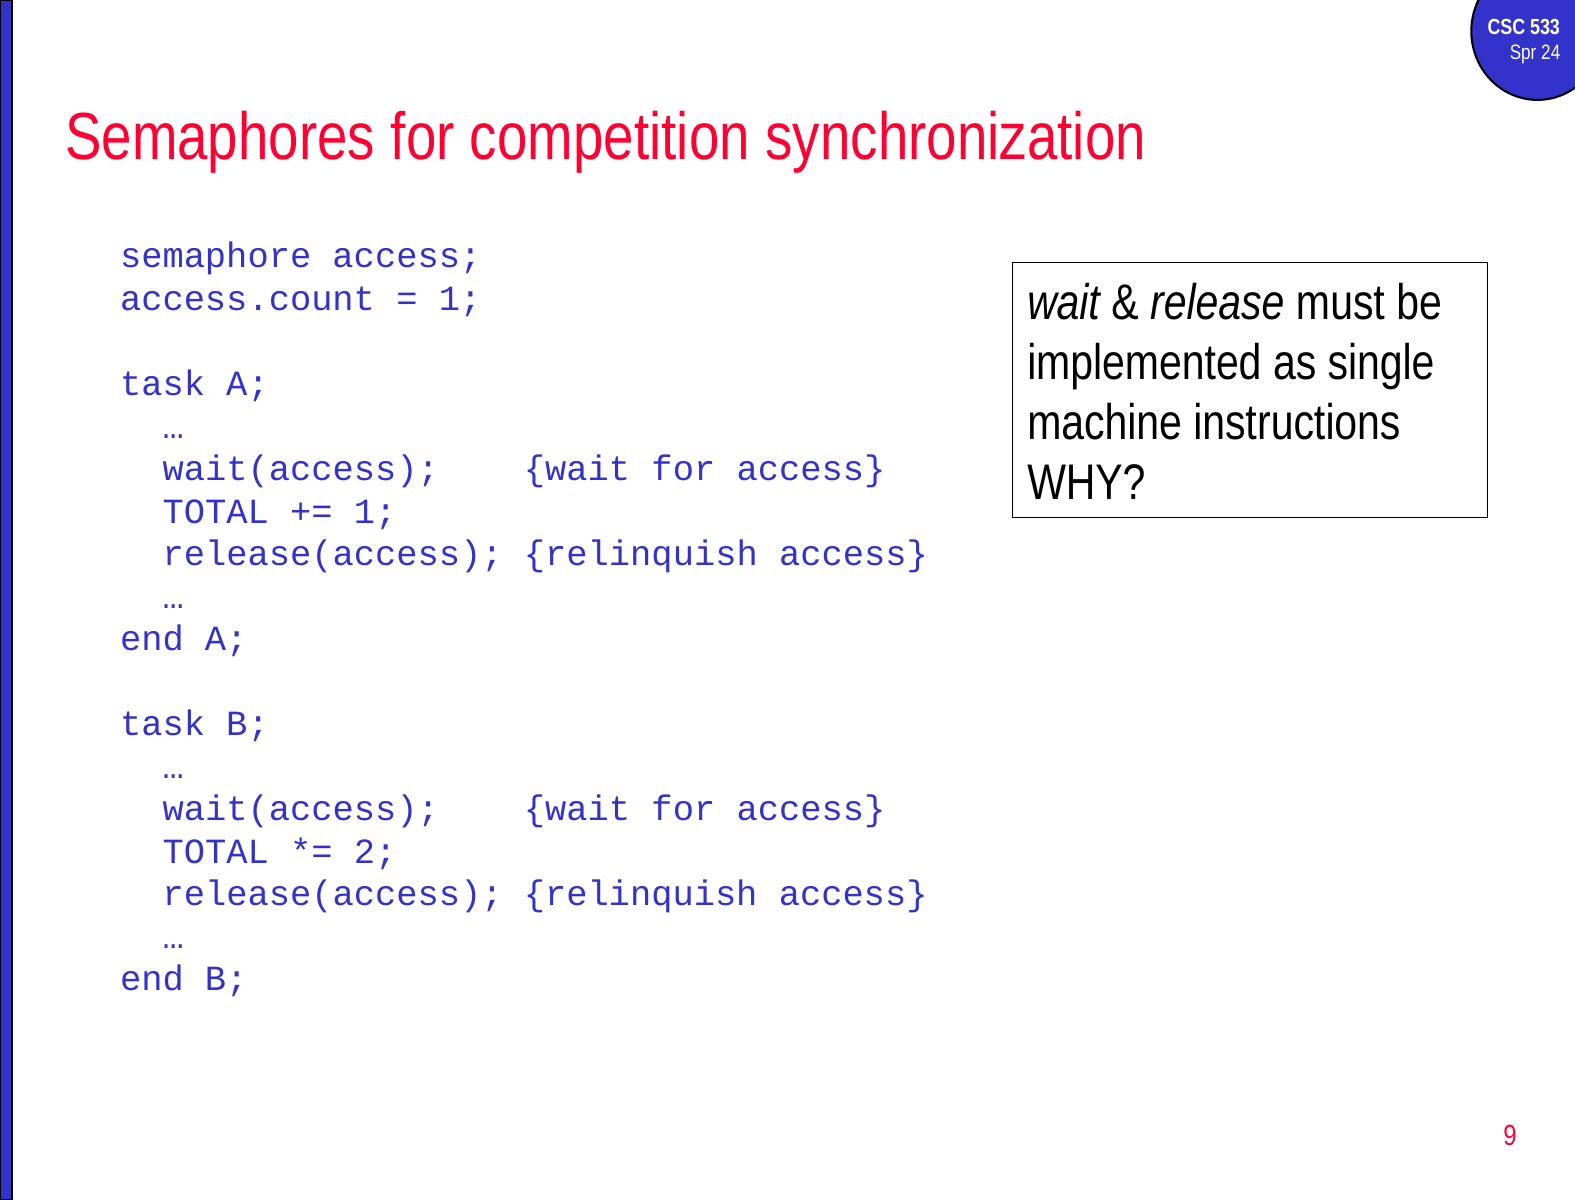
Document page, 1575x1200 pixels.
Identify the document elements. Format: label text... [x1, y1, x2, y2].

list semaphore access; access.count = 1; task A; … wait(access); {wait for access} TOTAL += 1; release(access); {relinquish access} … end A; task B; … wait(access); {wait for access} TOTAL *= 2; release(access); {relinquish access} … end B; [104, 224, 1431, 1135]
title Semaphores for competition synchronization [50, 66, 1510, 200]
slide_number 9 [1203, 1092, 1532, 1174]
text_box wait & release must be implemented as single machine instructions WHY? [1012, 262, 1488, 518]
